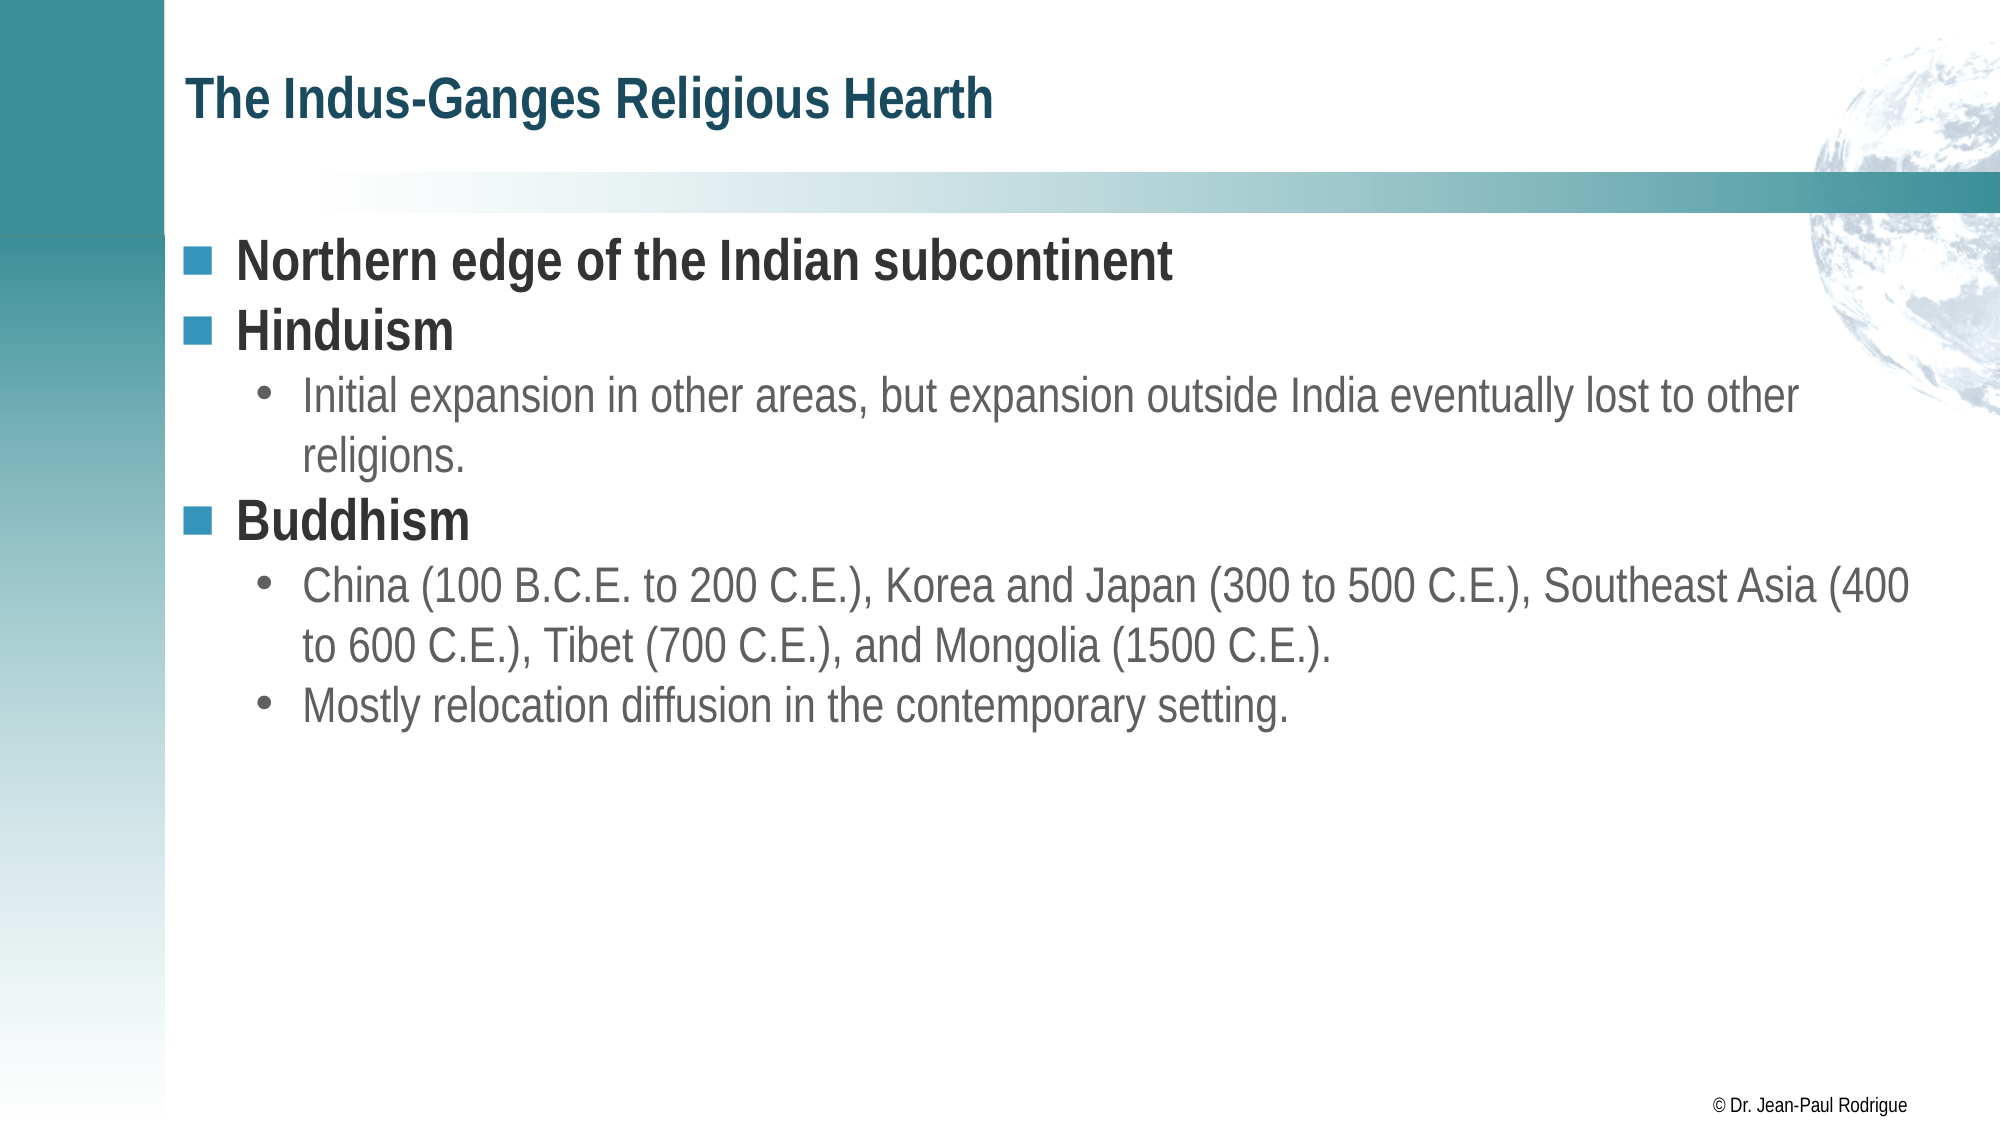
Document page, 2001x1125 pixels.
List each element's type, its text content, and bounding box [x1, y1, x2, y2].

list Northern edge of the Indian subcontinent Hinduism Initial expansion in other areas, but expansion outside India eventually lost to other religions. Buddhism China (100 B.C.E. to 200 C.E.), Korea and Japan (300 to 500 C.E.), Southeast Asia (400 to 600 C.E.), Tibet (700 C.E.), and Mongolia (1500 C.E.). Mostly relocation diffusion in the contemporary setting. [165, 215, 1969, 1084]
title The Indus-Ganges Religious Hearth [170, 16, 1967, 173]
